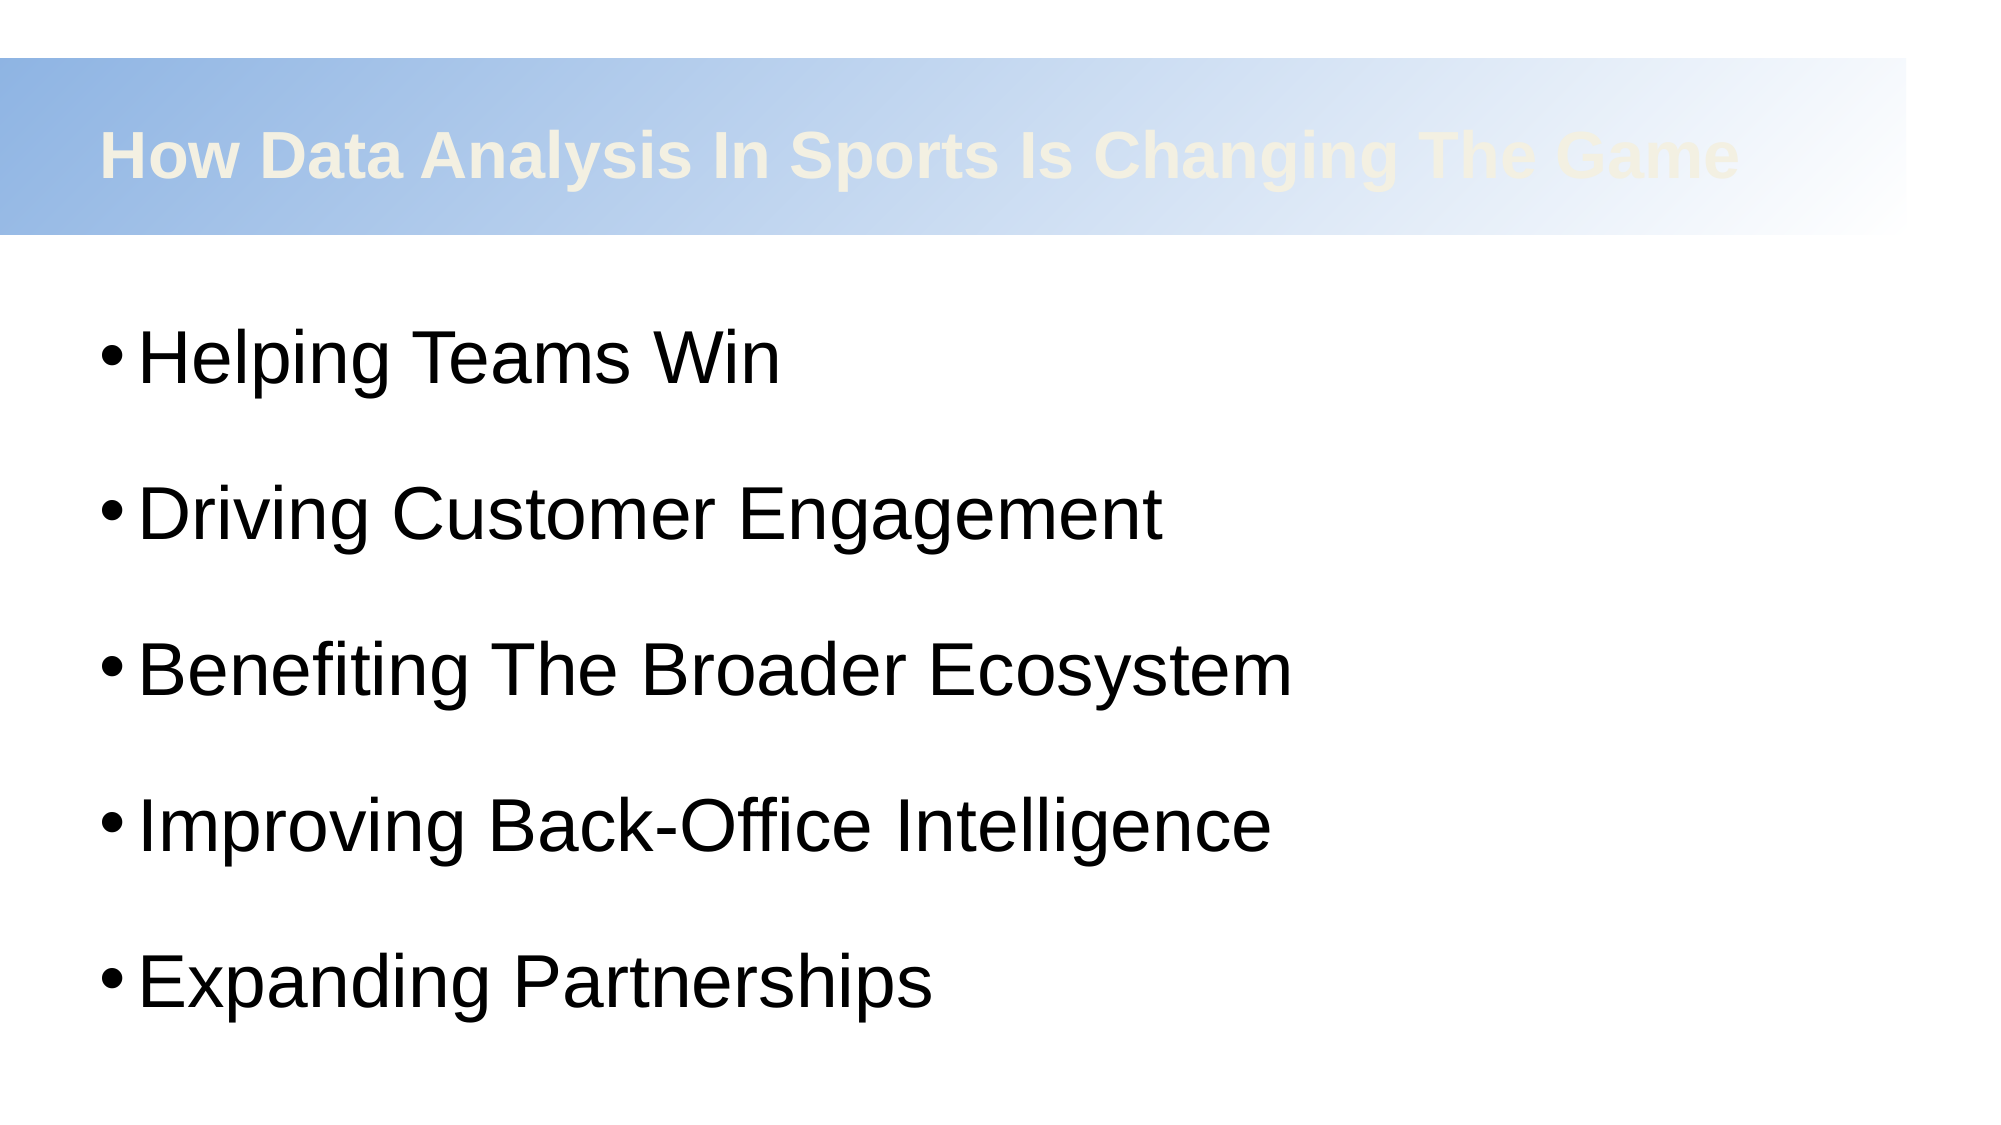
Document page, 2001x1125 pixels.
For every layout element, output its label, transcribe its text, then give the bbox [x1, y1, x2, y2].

title How Data Analysis In Sports Is Changing The Game [99, 82, 1900, 233]
list Helping Teams Win Driving Customer Engagement Benefiting The Broader Ecosystem Improving Back-Office Intelligence Expanding Partnerships [99, 263, 1900, 1062]
